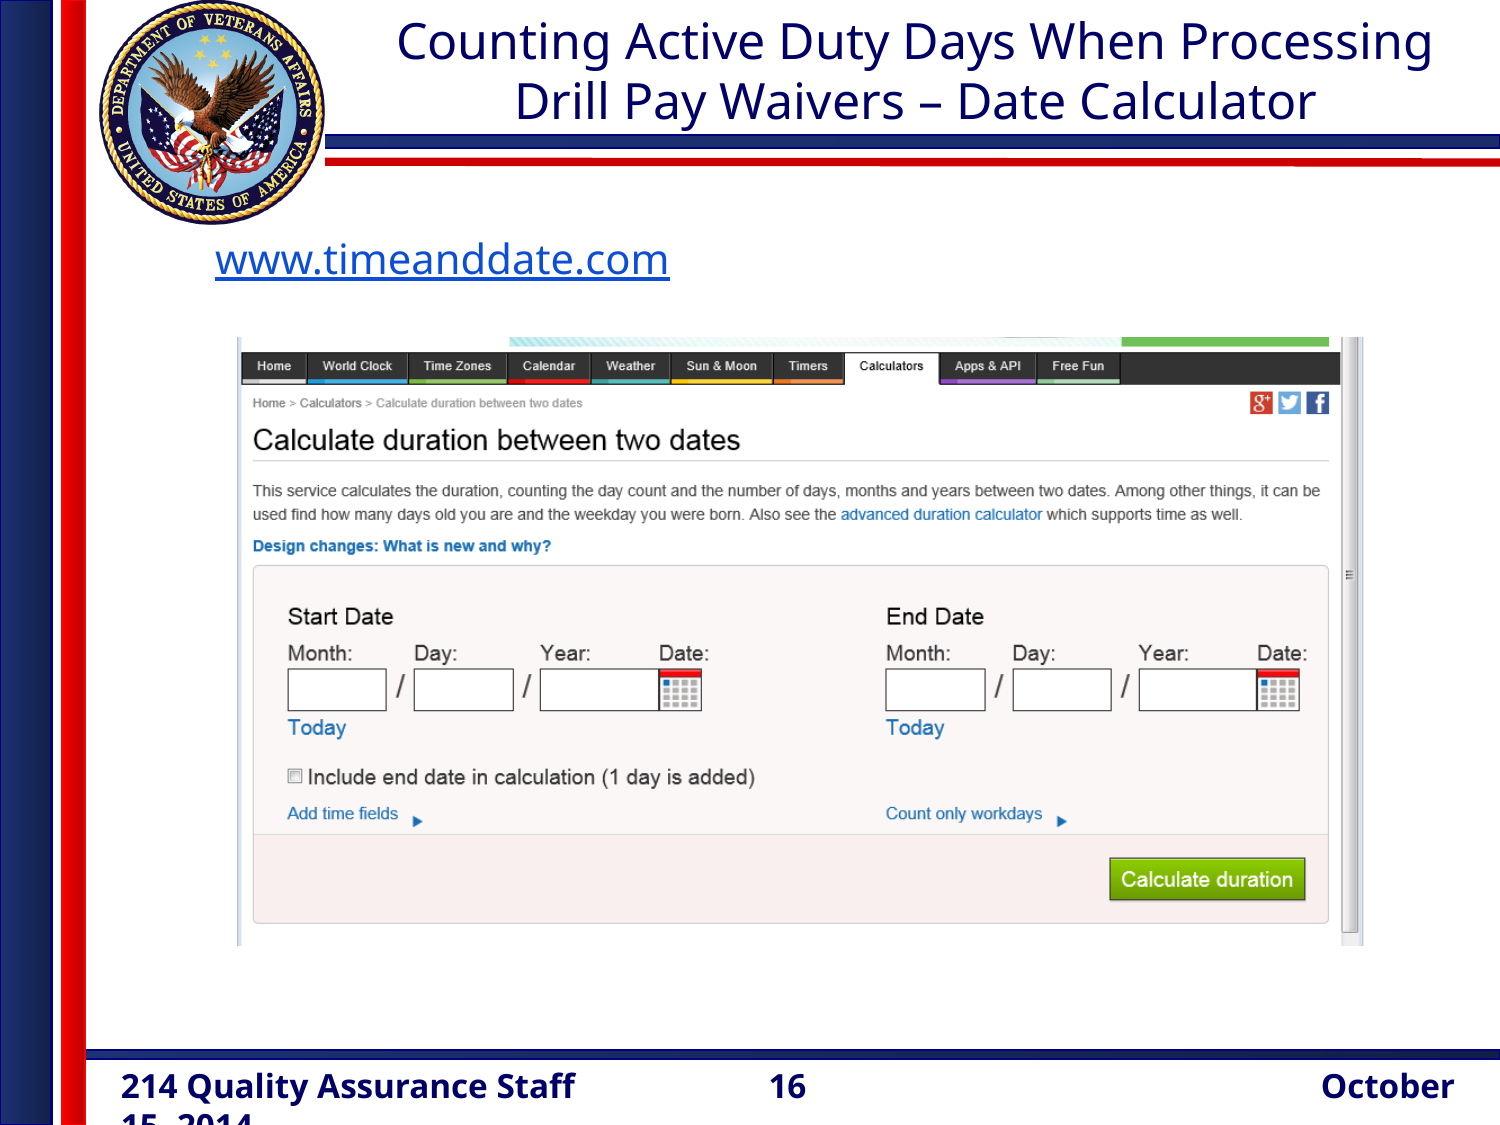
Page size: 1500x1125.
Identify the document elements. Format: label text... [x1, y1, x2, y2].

title Counting Active Duty Days When Processing Drill Pay Waivers – Date Calculator [331, 0, 1500, 138]
picture [237, 337, 1364, 946]
list www.timeanddate.com [200, 224, 1454, 1050]
slide_number 16 [725, 1050, 850, 1125]
